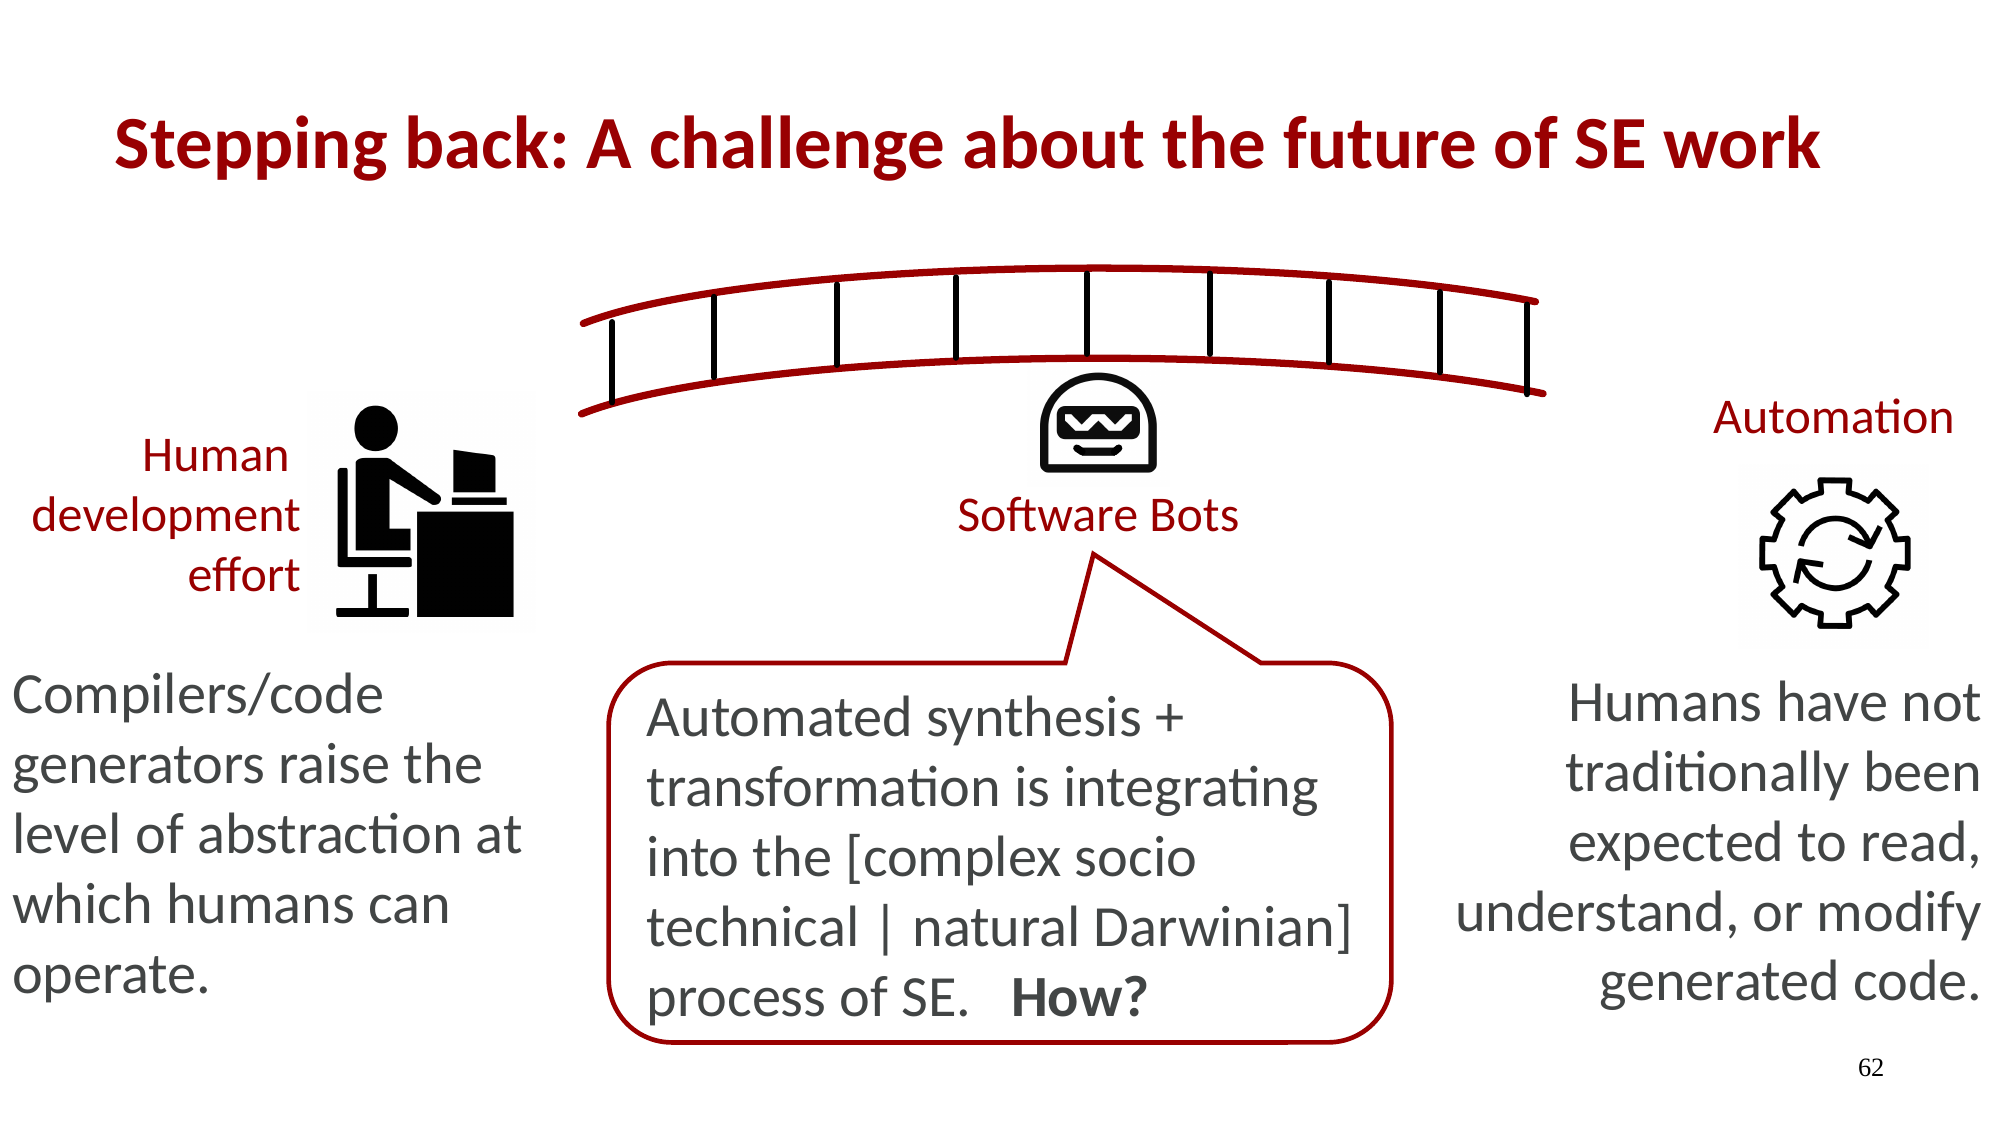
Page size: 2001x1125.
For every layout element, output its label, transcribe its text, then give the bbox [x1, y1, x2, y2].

text_box Automated synthesis + transformation is integrating into the [complex socio technical | natural Darwinian] process of SE. How? [621, 553, 1392, 1043]
title Stepping back: A challenge about the future of SE work [99, 44, 1900, 233]
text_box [0, 391, 621, 1110]
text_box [543, 267, 1654, 534]
slide_number 62 [1433, 1042, 1900, 1103]
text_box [940, 365, 1257, 550]
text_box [1409, 376, 1997, 1015]
